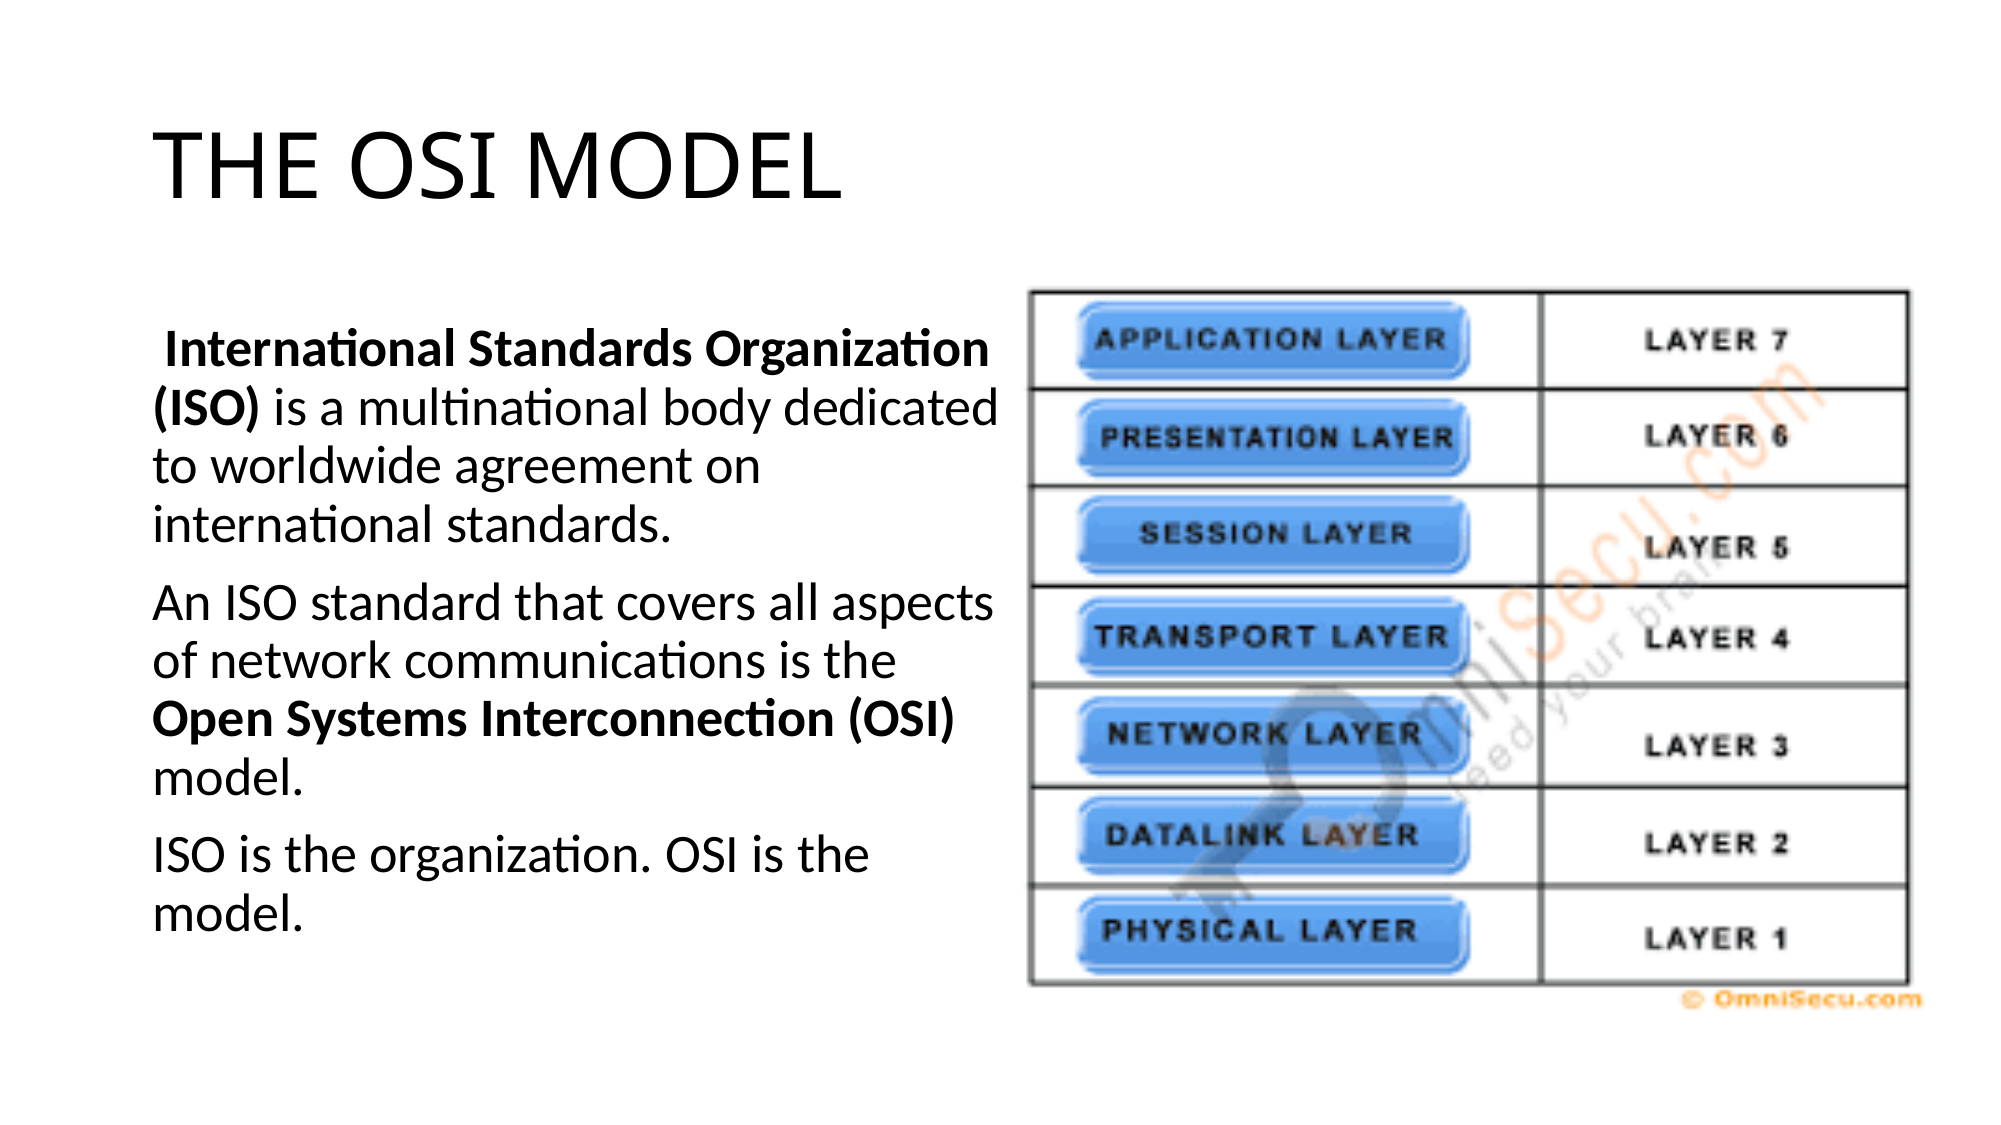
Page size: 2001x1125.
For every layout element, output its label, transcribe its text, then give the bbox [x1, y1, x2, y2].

list International Standards Organization (ISO) is a multinational body dedicated to worldwide agreement on international standards. An ISO standard that covers all aspects of network communications is the Open Systems Interconnection (OSI) model. ISO is the organization. OSI is the model. [137, 312, 999, 979]
title THE OSI MODEL [137, 59, 1863, 278]
picture [999, 277, 1948, 1014]
